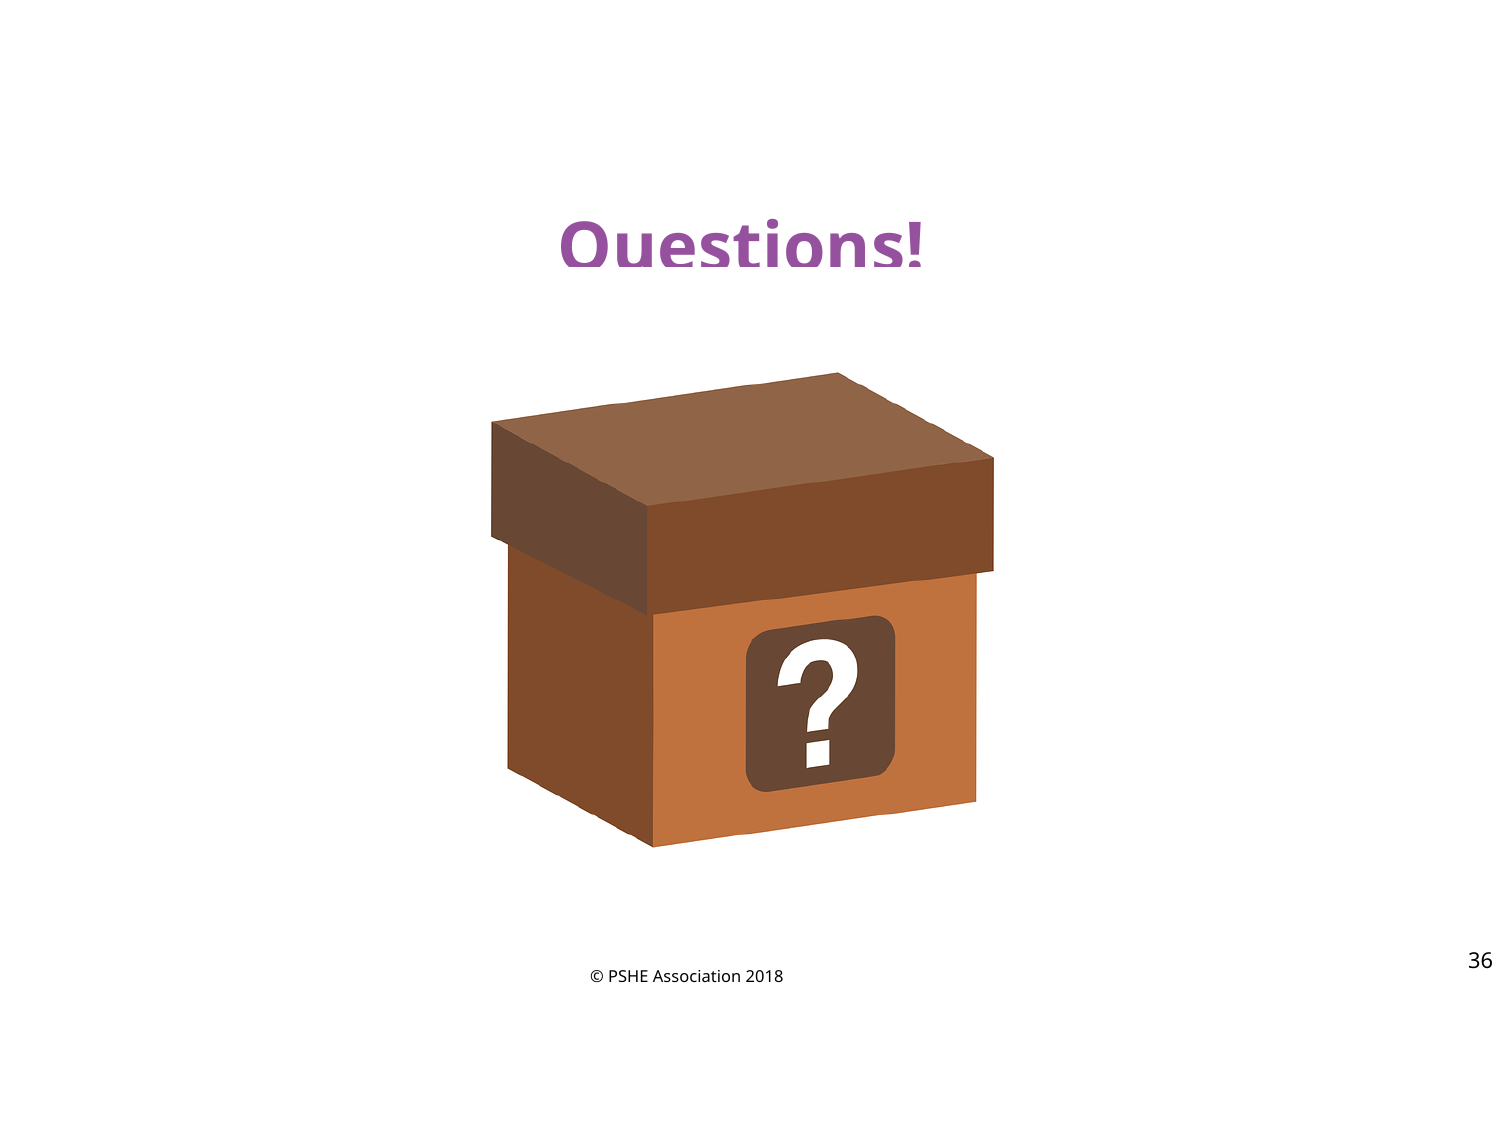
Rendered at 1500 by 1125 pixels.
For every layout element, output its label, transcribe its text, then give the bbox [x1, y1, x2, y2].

footer © PSHE Association 2018 [0, 951, 1494, 997]
slide_number 36 [1453, 939, 1500, 985]
text_box Questions! [30, 194, 1454, 293]
picture [386, 267, 1098, 952]
